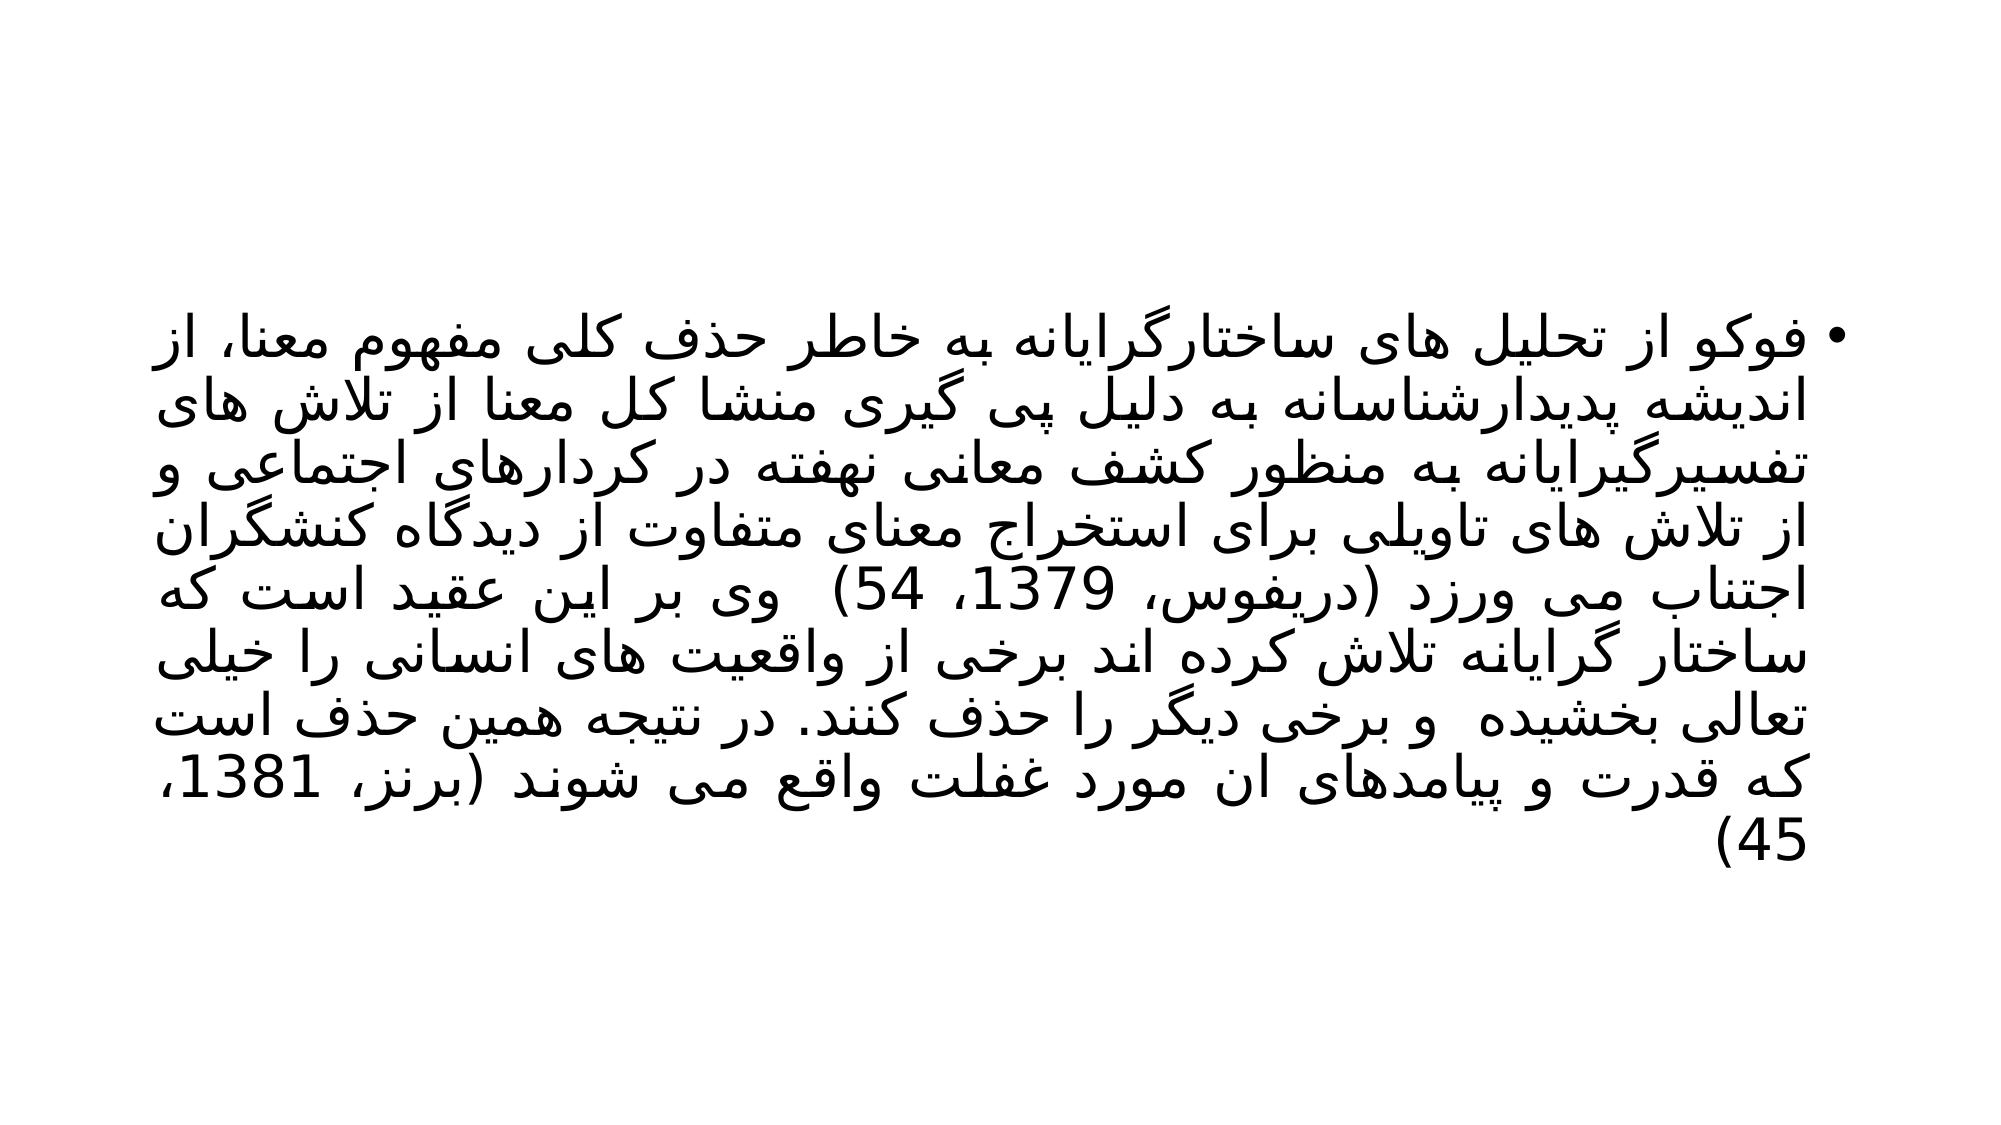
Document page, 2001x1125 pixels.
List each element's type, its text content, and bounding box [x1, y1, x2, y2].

list فوکو از تحلیل های ساختارگرایانه به خاطر حذف کلی مفهوم معنا، از اندیشه پدیدارشناسانه به دلیل پی گیری منشا کل معنا از تلاش های تفسیرگیرایانه به منظور کشف معانی نهفته در کردارهای اجتماعی و از تلاش های تاویلی برای استخراج معنای متفاوت از دیدگاه کنشگران اجتناب می ورزد (دریفوس، 1379، 54) وی بر این عقید است که ساختار گرایانه تلاش کرده اند برخی از واقعیت های انسانی را خیلی تعالی بخشیده و برخی دیگر را حذف کنند. در نتیجه همین حذف است که قدرت و پیامدهای ان مورد غفلت واقع می شوند (برنز، 1381، 45) [137, 299, 1863, 1014]
